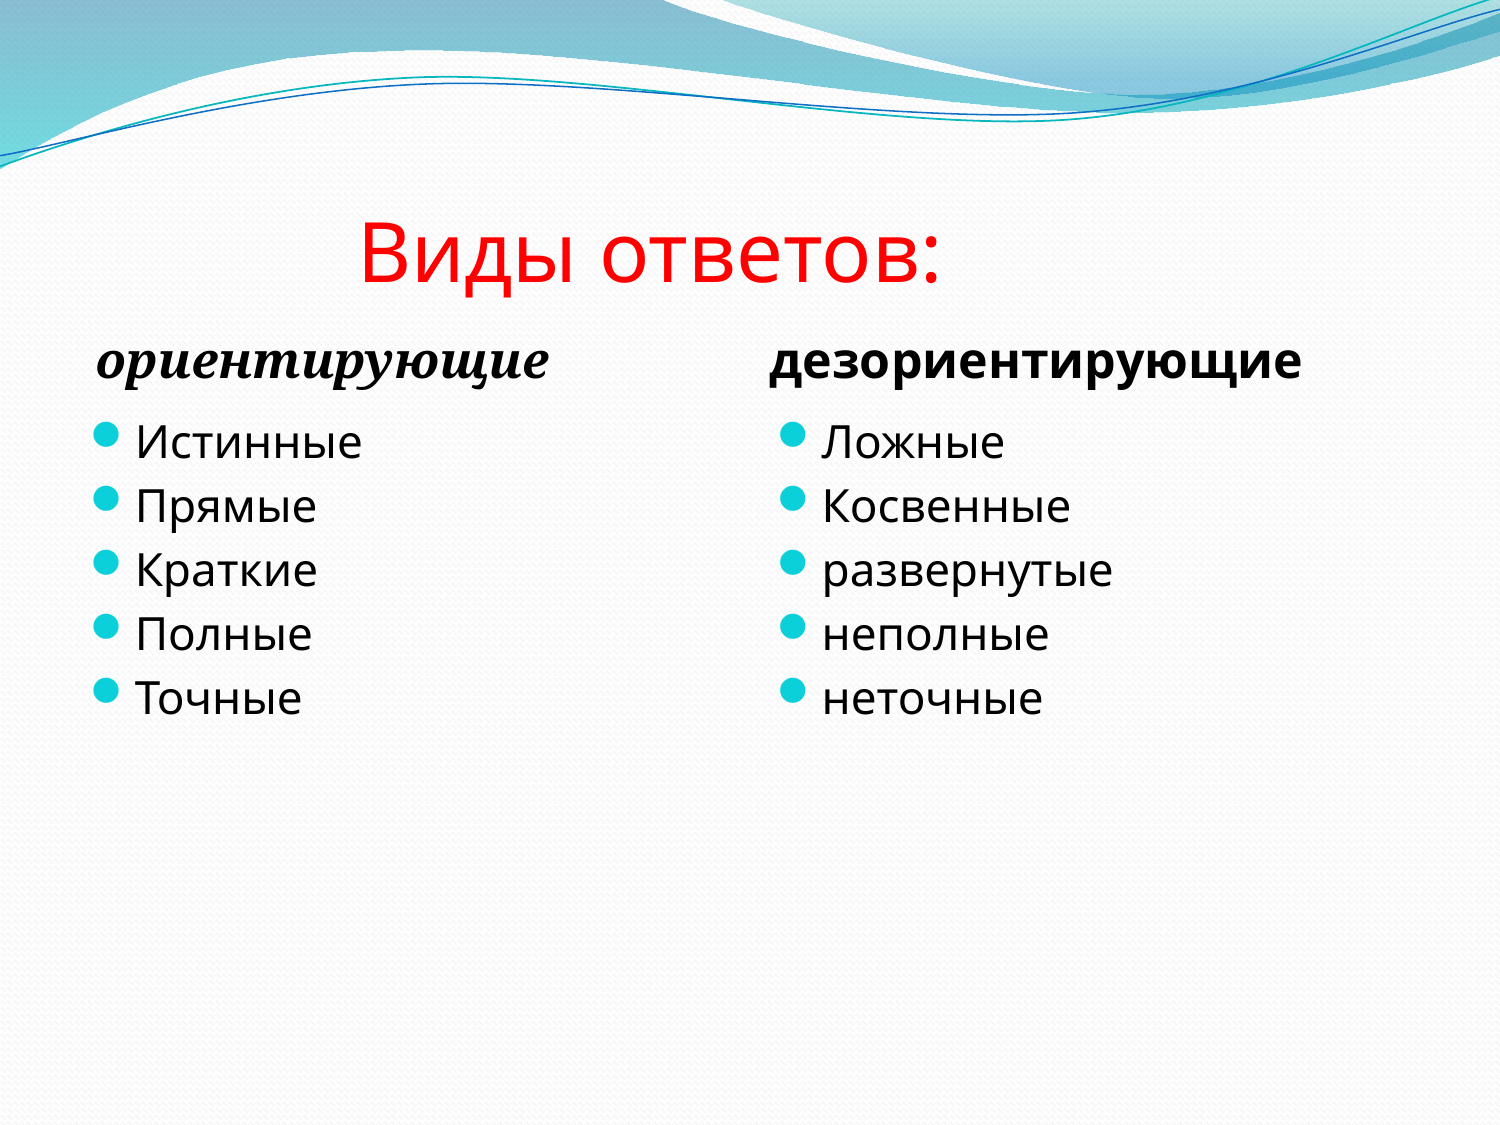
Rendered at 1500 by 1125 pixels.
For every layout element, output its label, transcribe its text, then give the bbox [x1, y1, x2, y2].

list Ложные Косвенные развернутые неполные неточные [761, 412, 1425, 1044]
title Виды ответов: [75, 115, 1425, 303]
list Истинные Прямые Краткие Полные Точные [75, 412, 738, 1044]
list ориентирующие [75, 304, 738, 412]
list дезориентирующие [761, 305, 1425, 412]
